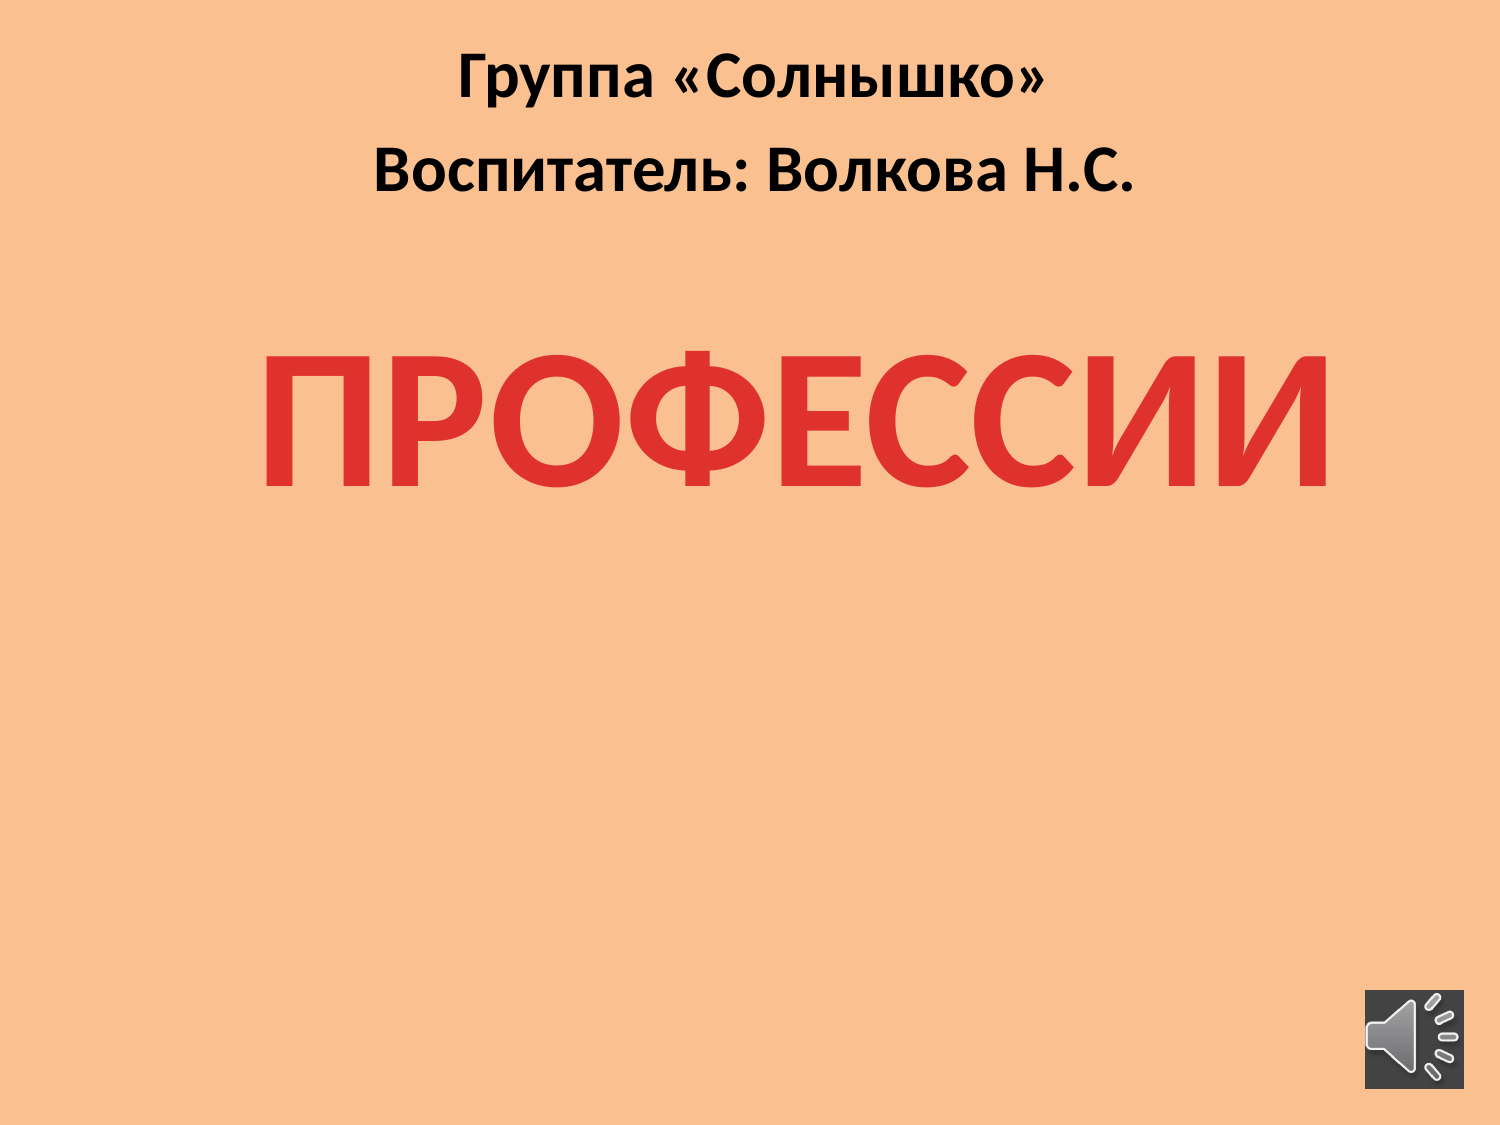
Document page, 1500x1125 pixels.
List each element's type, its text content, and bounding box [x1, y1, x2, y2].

subtitle Группа «Солнышко» Воспитатель: Волкова Н.С. [230, 23, 1281, 278]
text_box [1364, 989, 1465, 1090]
text_box ПРОФЕССИИ [147, 278, 1447, 534]
